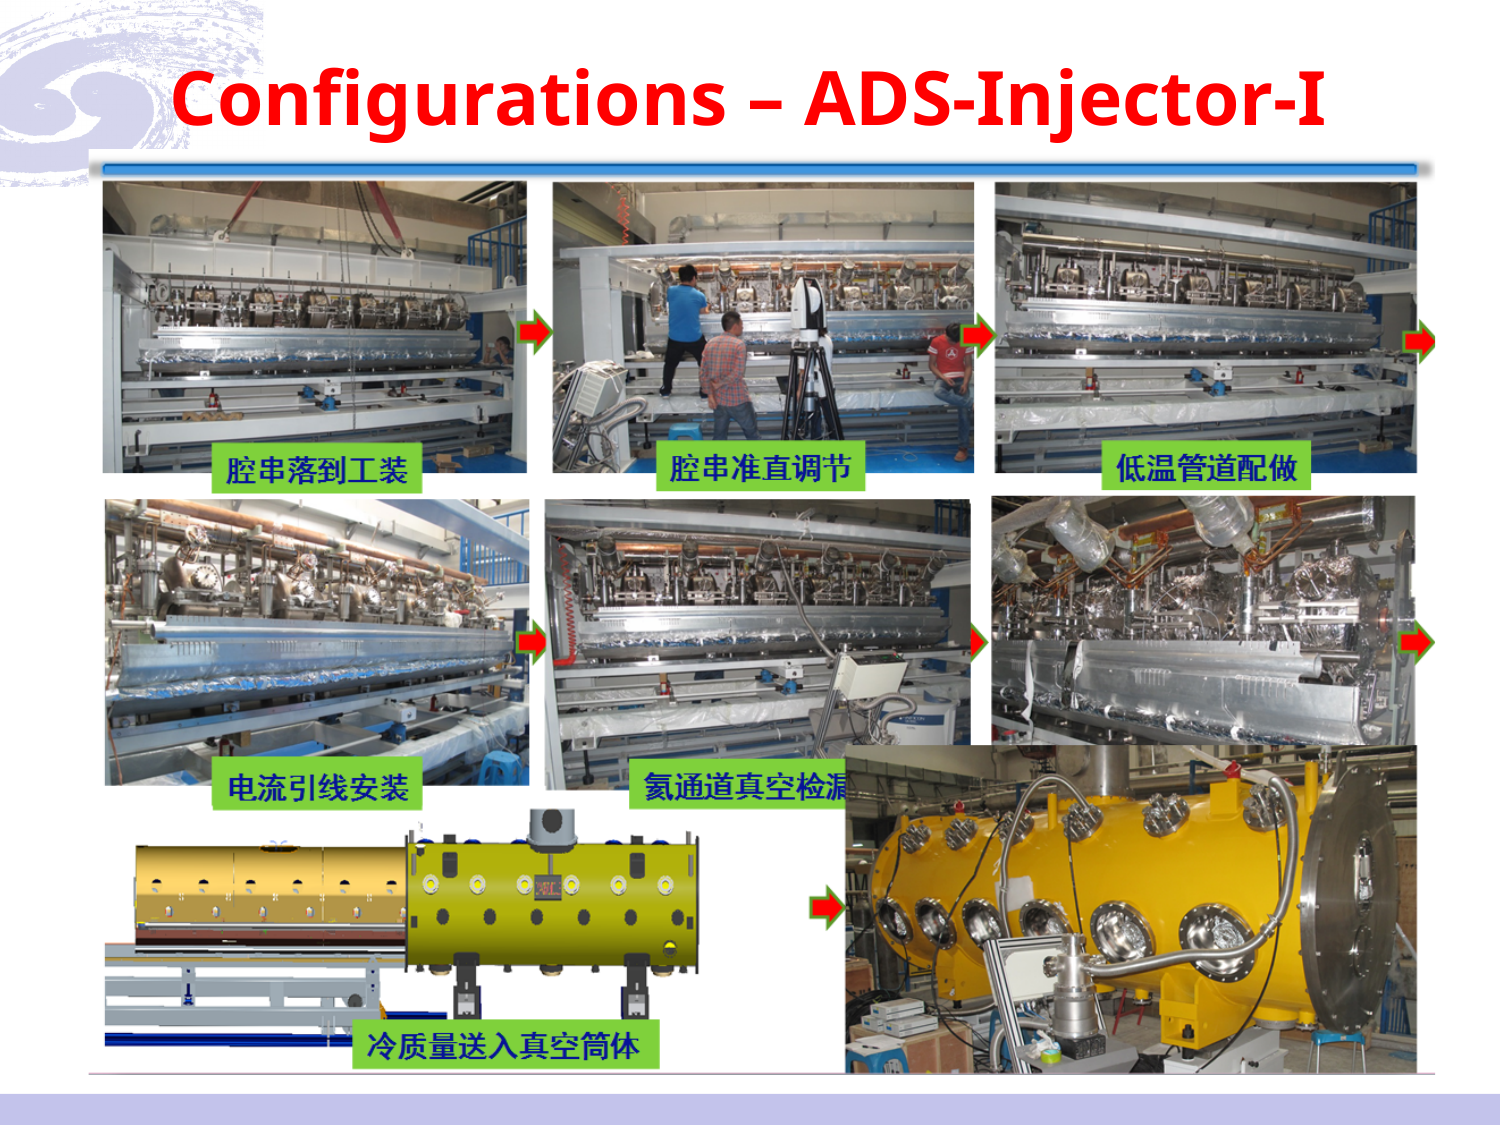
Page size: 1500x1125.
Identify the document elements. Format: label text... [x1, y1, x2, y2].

picture [0, 0, 1436, 1076]
title Configurations – ADS-Injector-I [37, 42, 1461, 149]
